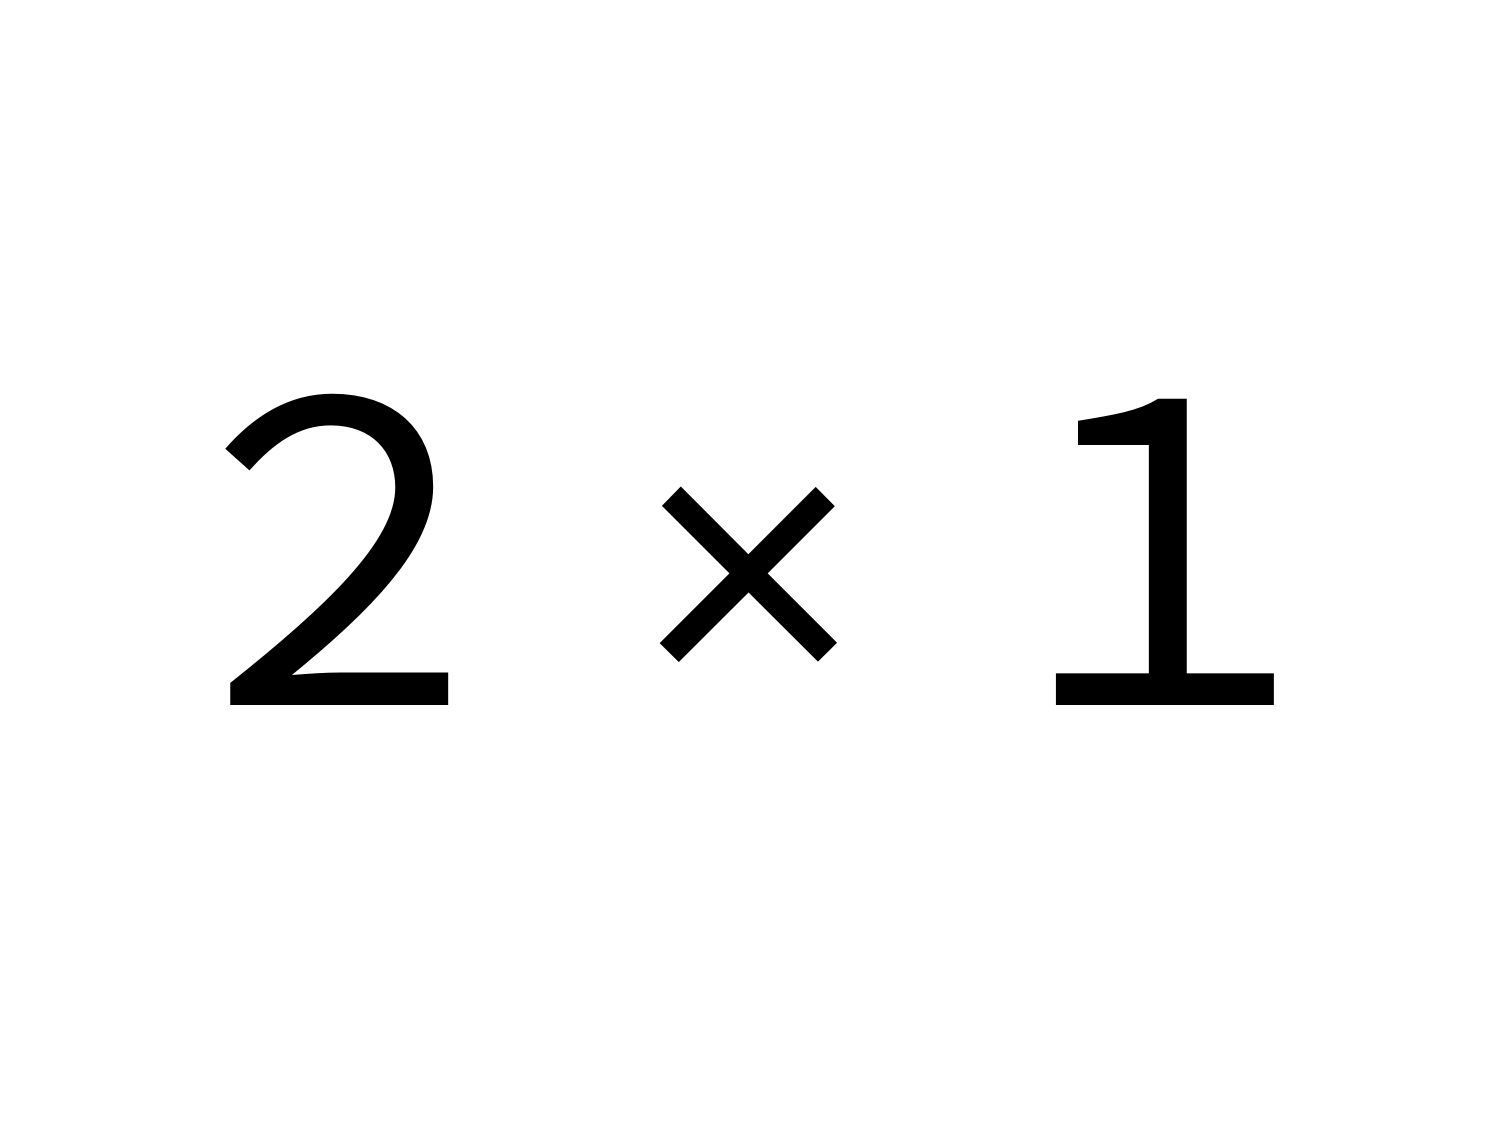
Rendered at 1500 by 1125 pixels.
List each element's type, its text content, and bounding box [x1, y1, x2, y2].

title ２×１ [112, 243, 1388, 835]
